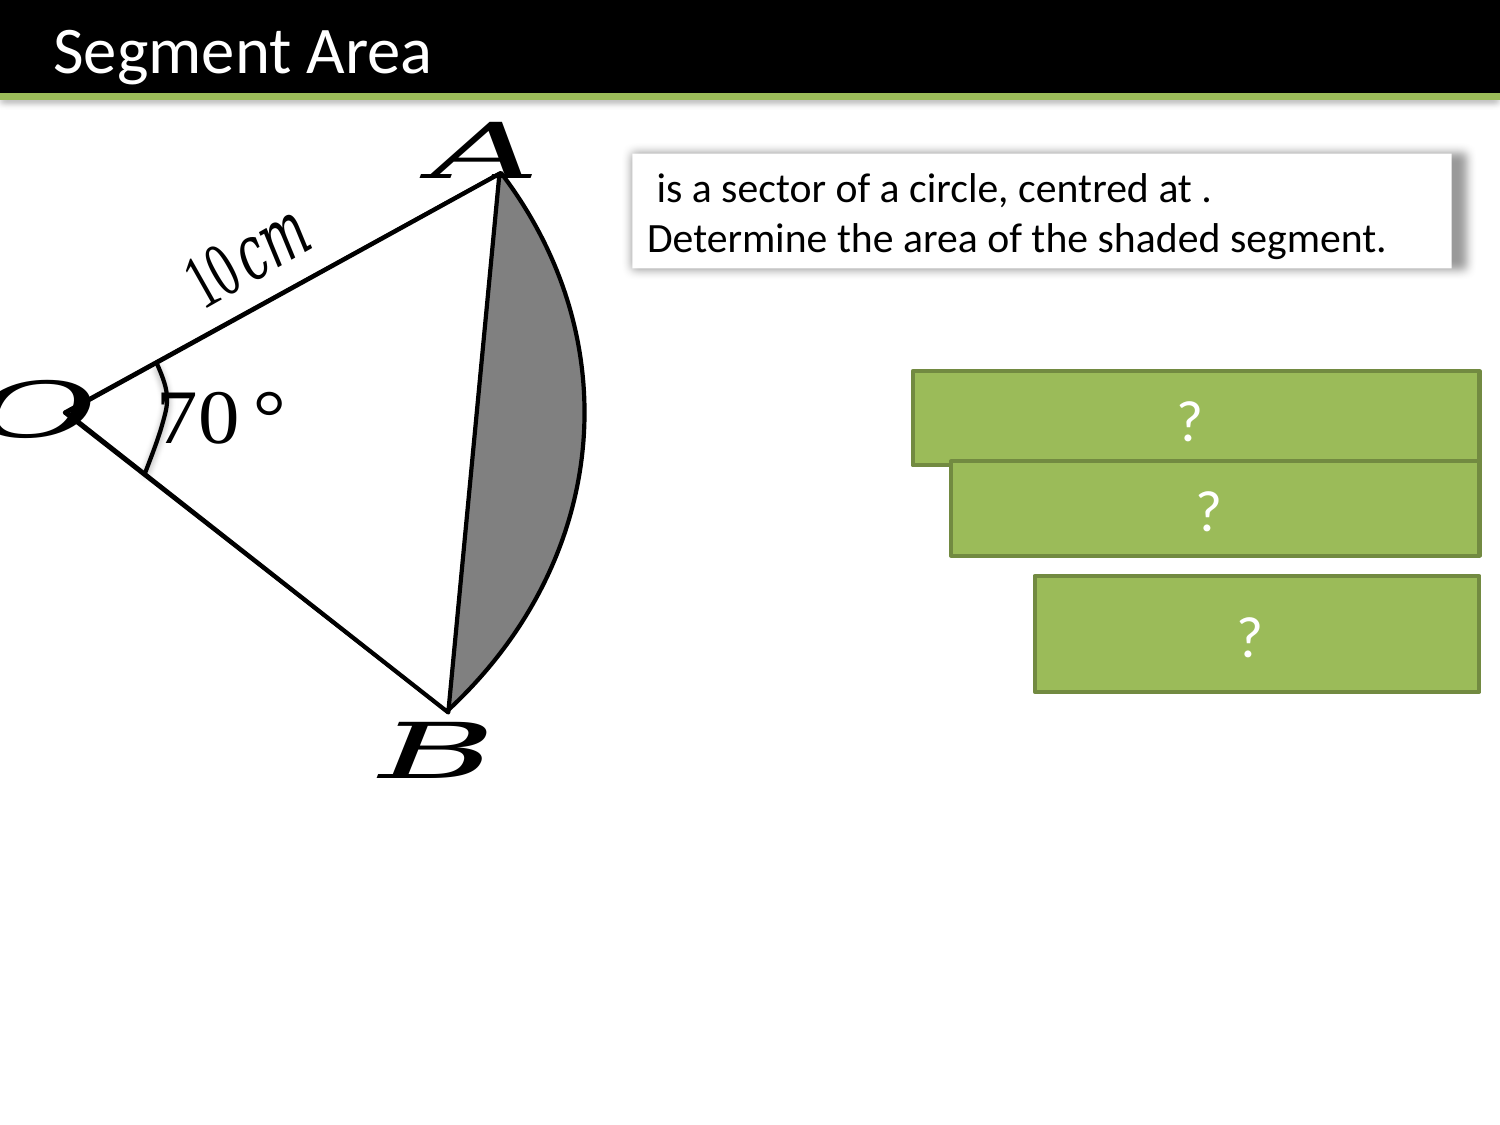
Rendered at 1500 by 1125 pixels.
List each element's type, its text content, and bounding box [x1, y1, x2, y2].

text_box [142, 362, 170, 475]
text_box [77, 175, 502, 715]
text_box ? [1033, 574, 1481, 694]
text_box [451, 178, 587, 711]
text_box [64, 406, 73, 417]
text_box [0, 0, 1500, 99]
text_box ? [949, 459, 1482, 558]
text_box ? [911, 369, 1482, 467]
